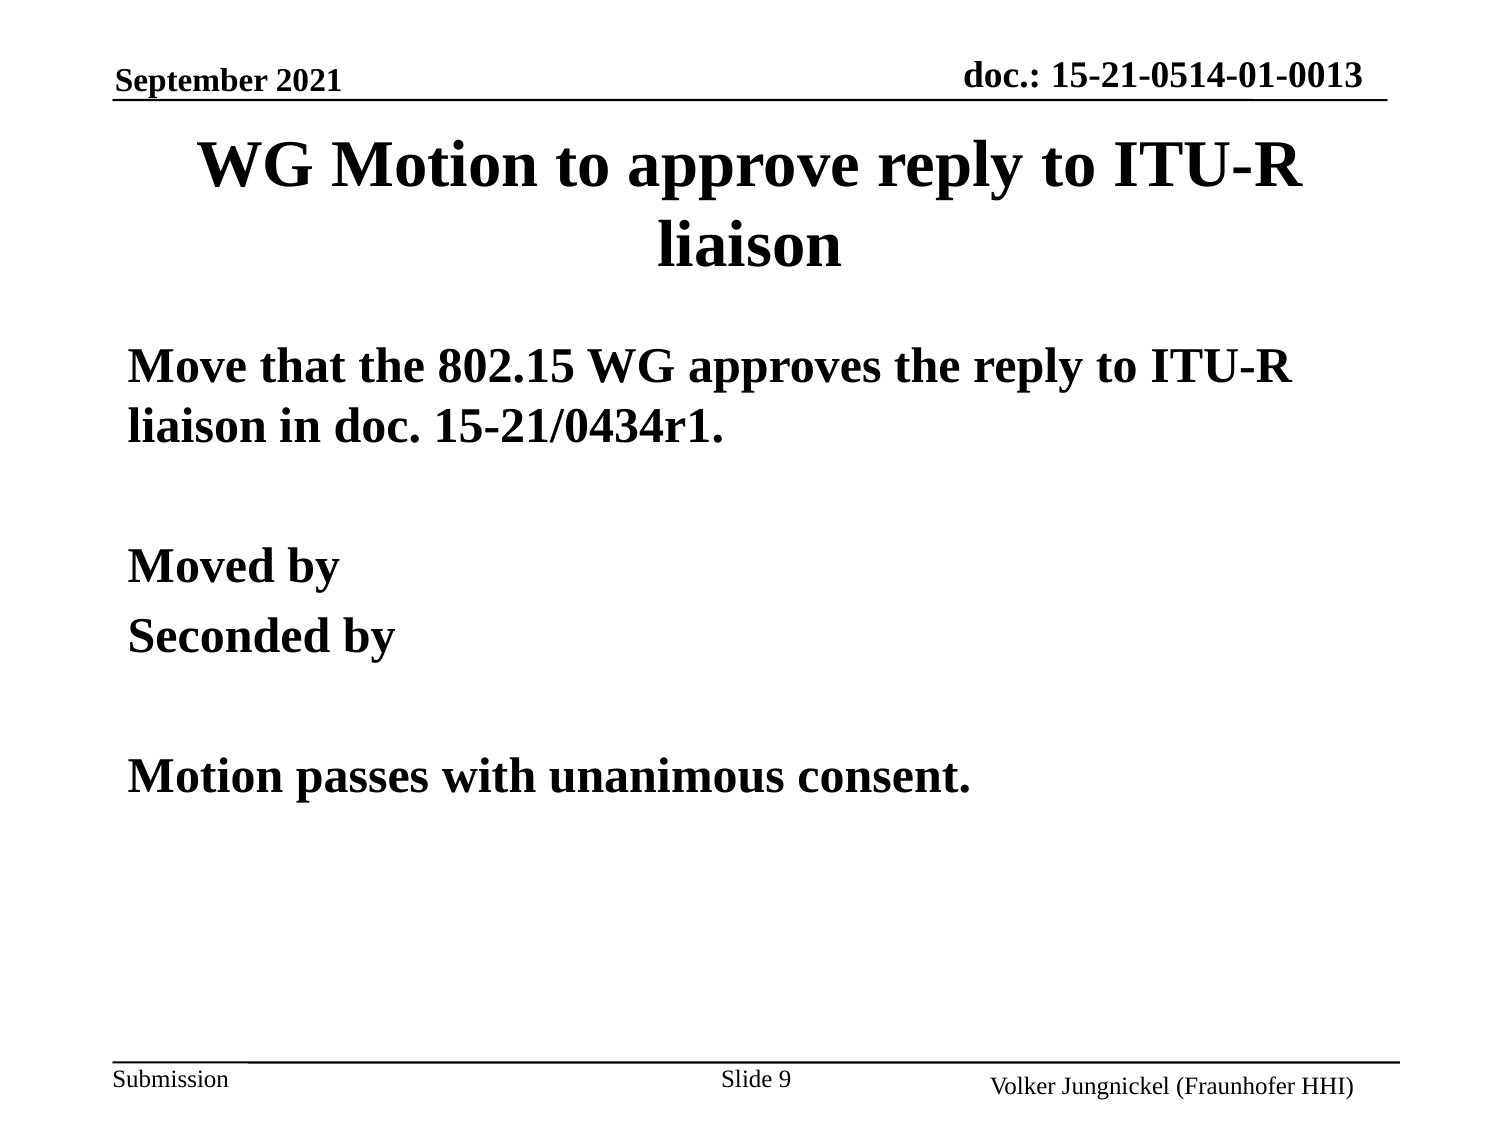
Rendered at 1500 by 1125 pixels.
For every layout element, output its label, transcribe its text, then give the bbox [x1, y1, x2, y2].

title WG Motion to approve reply to ITU-R liaison [112, 112, 1388, 288]
slide_number Slide 9 [711, 1061, 801, 1093]
footer Volker Jungnickel (Fraunhofer HHI) [975, 1062, 1402, 1100]
list Move that the 802.15 WG approves the reply to ITU-R liaison in doc. 15-21/0434r1. Moved by Seconded by Motion passes with unanimous consent. [112, 324, 1388, 1000]
